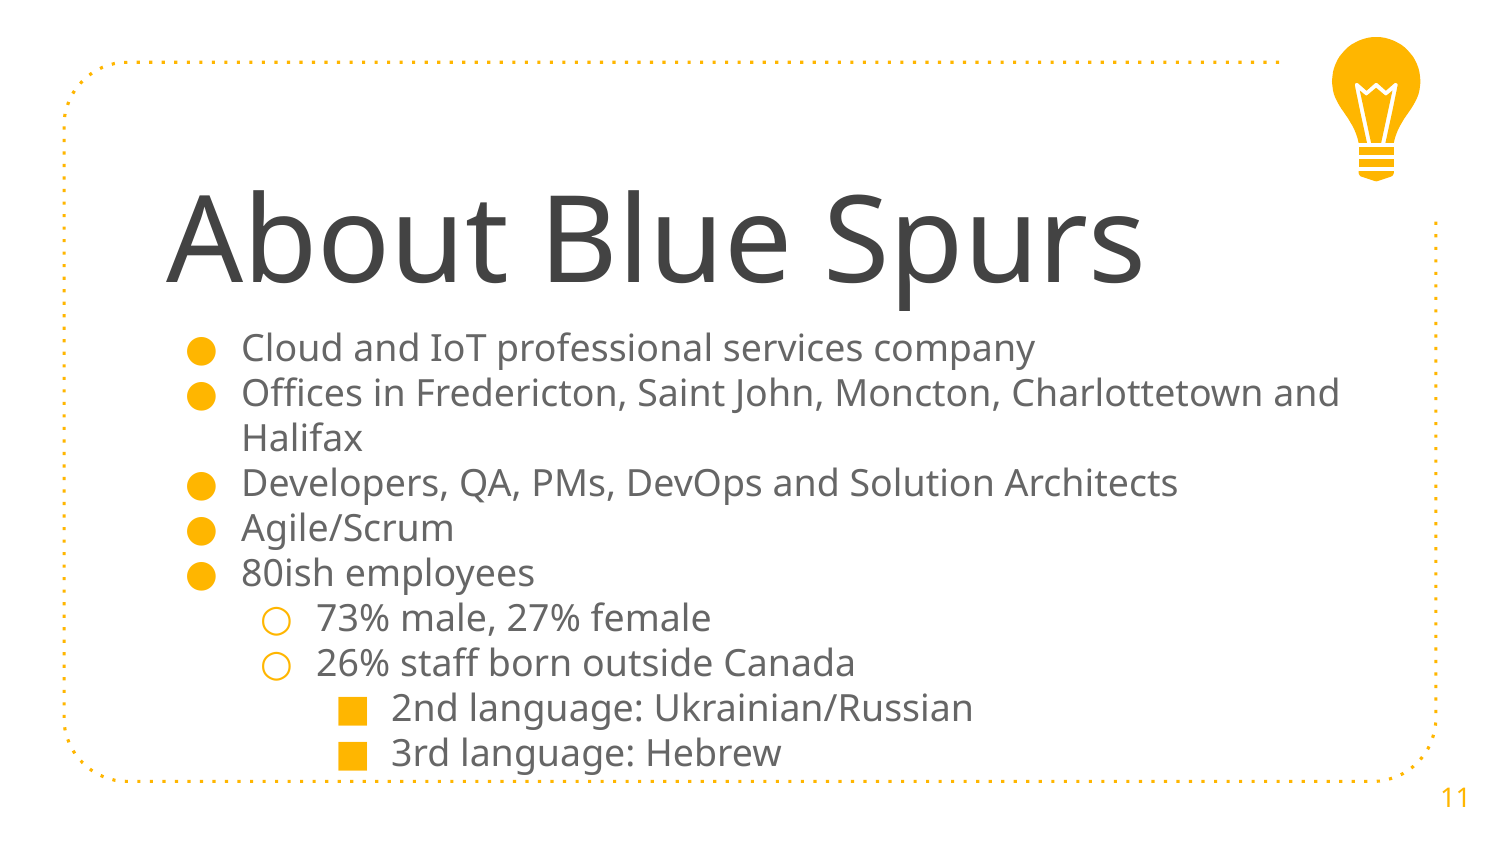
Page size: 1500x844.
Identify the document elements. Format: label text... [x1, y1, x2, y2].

slide_number 11 [1411, 753, 1500, 844]
list Cloud and IoT professional services company Offices in Fredericton, Saint John, Moncton, Charlottetown and Halifax Developers, QA, PMs, DevOps and Solution Architects Agile/Scrum 80ish employees 73% male, 27% female 26% staff born outside Canada 2nd language: Ukrainian/Russian 3rd language: Hebrew [151, 309, 1446, 698]
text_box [1331, 36, 1421, 182]
title About Blue Spurs [151, 146, 1278, 287]
